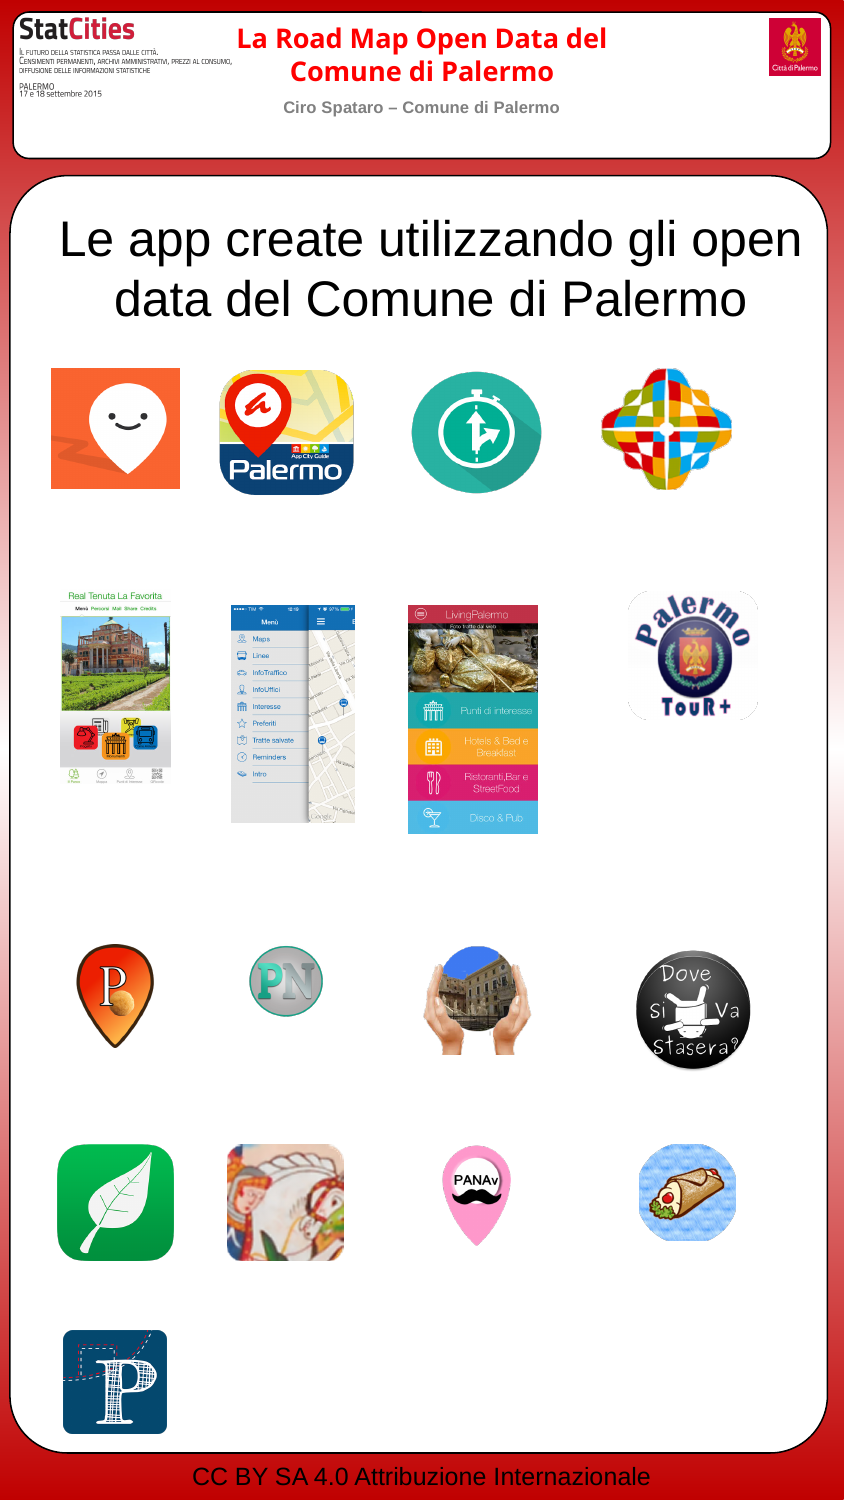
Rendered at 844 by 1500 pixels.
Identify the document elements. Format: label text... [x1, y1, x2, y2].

picture [63, 1330, 168, 1435]
picture [769, 18, 821, 76]
picture [408, 368, 545, 496]
picture [227, 1144, 344, 1262]
picture [231, 605, 355, 823]
picture [628, 590, 758, 720]
picture [242, 934, 330, 1022]
text_box CC BY SA 4.0 Attribuzione Internazionale [0, 1452, 844, 1498]
picture [408, 605, 538, 834]
picture [63, 944, 168, 1049]
picture [628, 944, 758, 1074]
text_box La Road Map Open Data del Comune di Palermo Ciro Spataro – Comune di Palermo [197, 20, 647, 118]
text_box [9, 186, 828, 1452]
picture [217, 368, 355, 496]
picture [421, 1140, 532, 1251]
text_box [13, 12, 831, 159]
picture [421, 944, 532, 1055]
picture [50, 368, 180, 489]
text_box [47, 175, 790, 179]
text_box Le app create utilizzando gli open data del Comune di Palermo [34, 179, 828, 342]
picture [601, 368, 733, 491]
picture [14, 11, 235, 101]
picture [60, 589, 171, 785]
picture [56, 1144, 174, 1262]
picture [639, 1144, 736, 1241]
